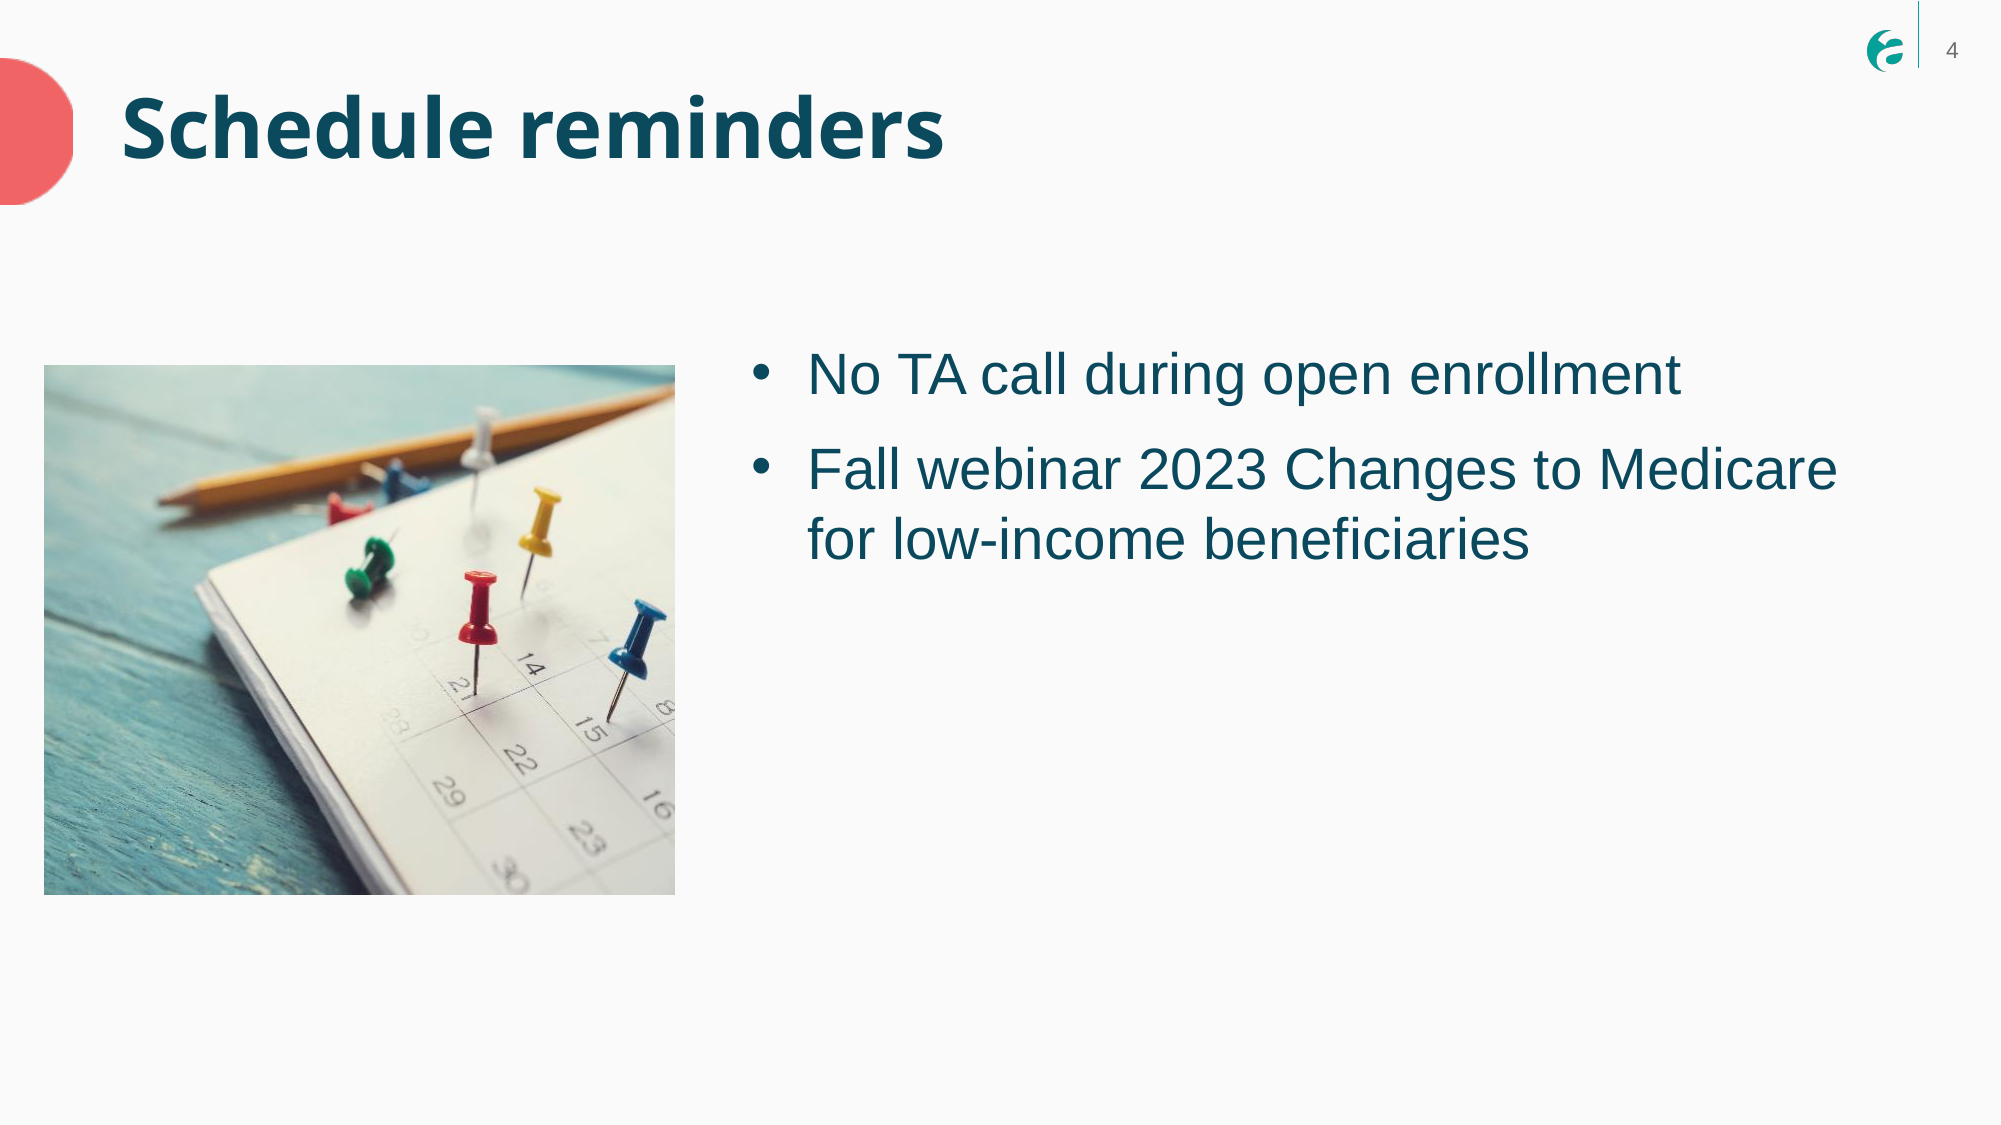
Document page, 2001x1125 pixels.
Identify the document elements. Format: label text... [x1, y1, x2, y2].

picture [44, 364, 675, 895]
list No TA call during open enrollment Fall webinar 2023 Changes to Medicare for low-income beneficiaries [736, 328, 1931, 987]
list Schedule reminders [106, 48, 1677, 215]
